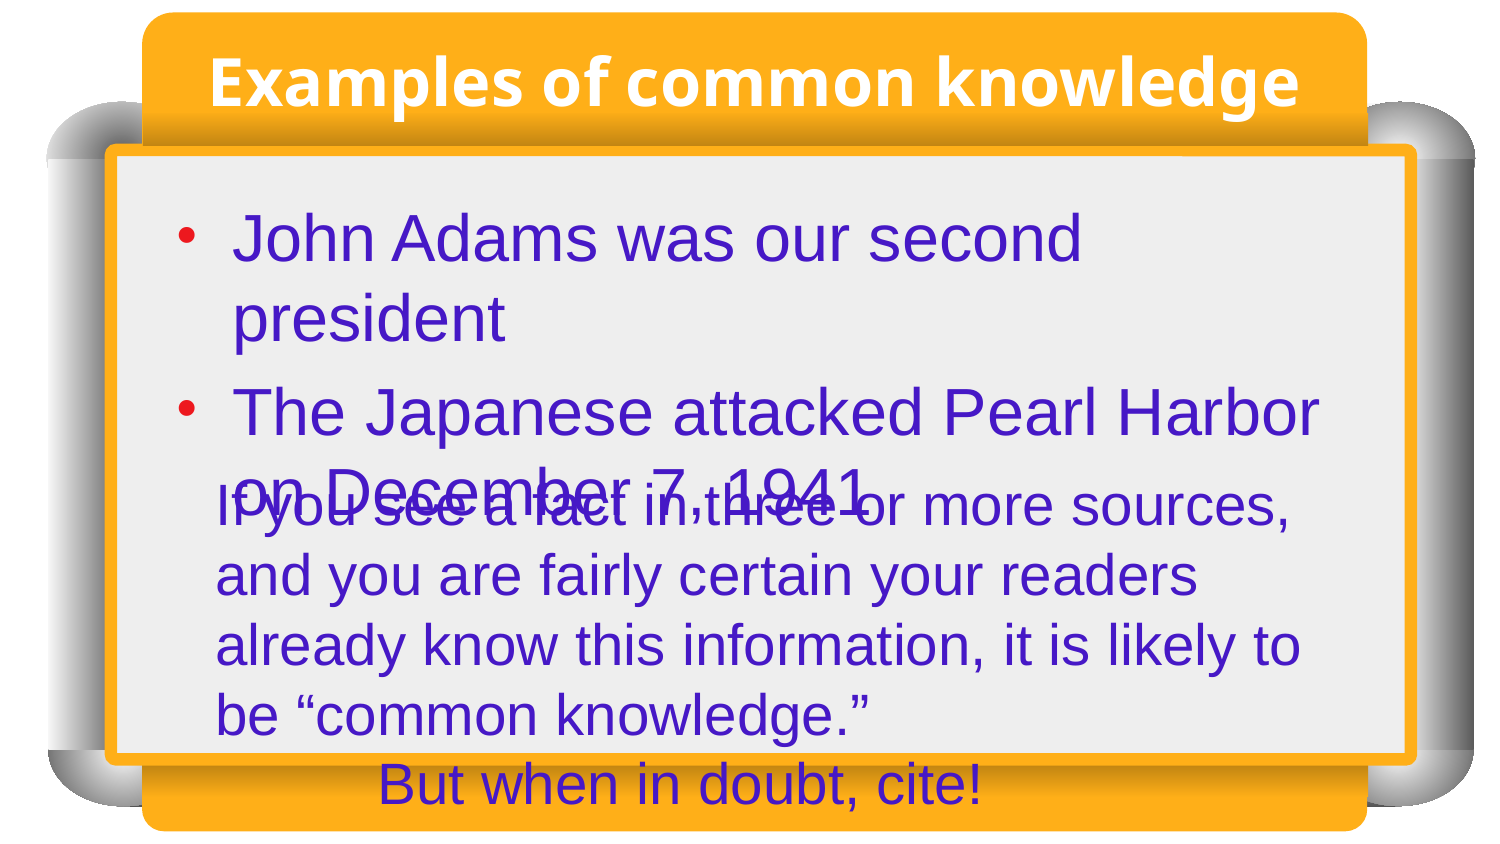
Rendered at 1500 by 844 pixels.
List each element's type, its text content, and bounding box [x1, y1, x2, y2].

list John Adams was our second president The Japanese attacked Pearl Harbor on December 7, 1941 [160, 187, 1361, 722]
title Examples of common knowledge [160, 28, 1349, 132]
text_box If you see a fact in three or more sources, and you are fairly certain your readers already know this information, it is likely to be “common knowledge.” But when in doubt, cite! [199, 459, 1328, 734]
